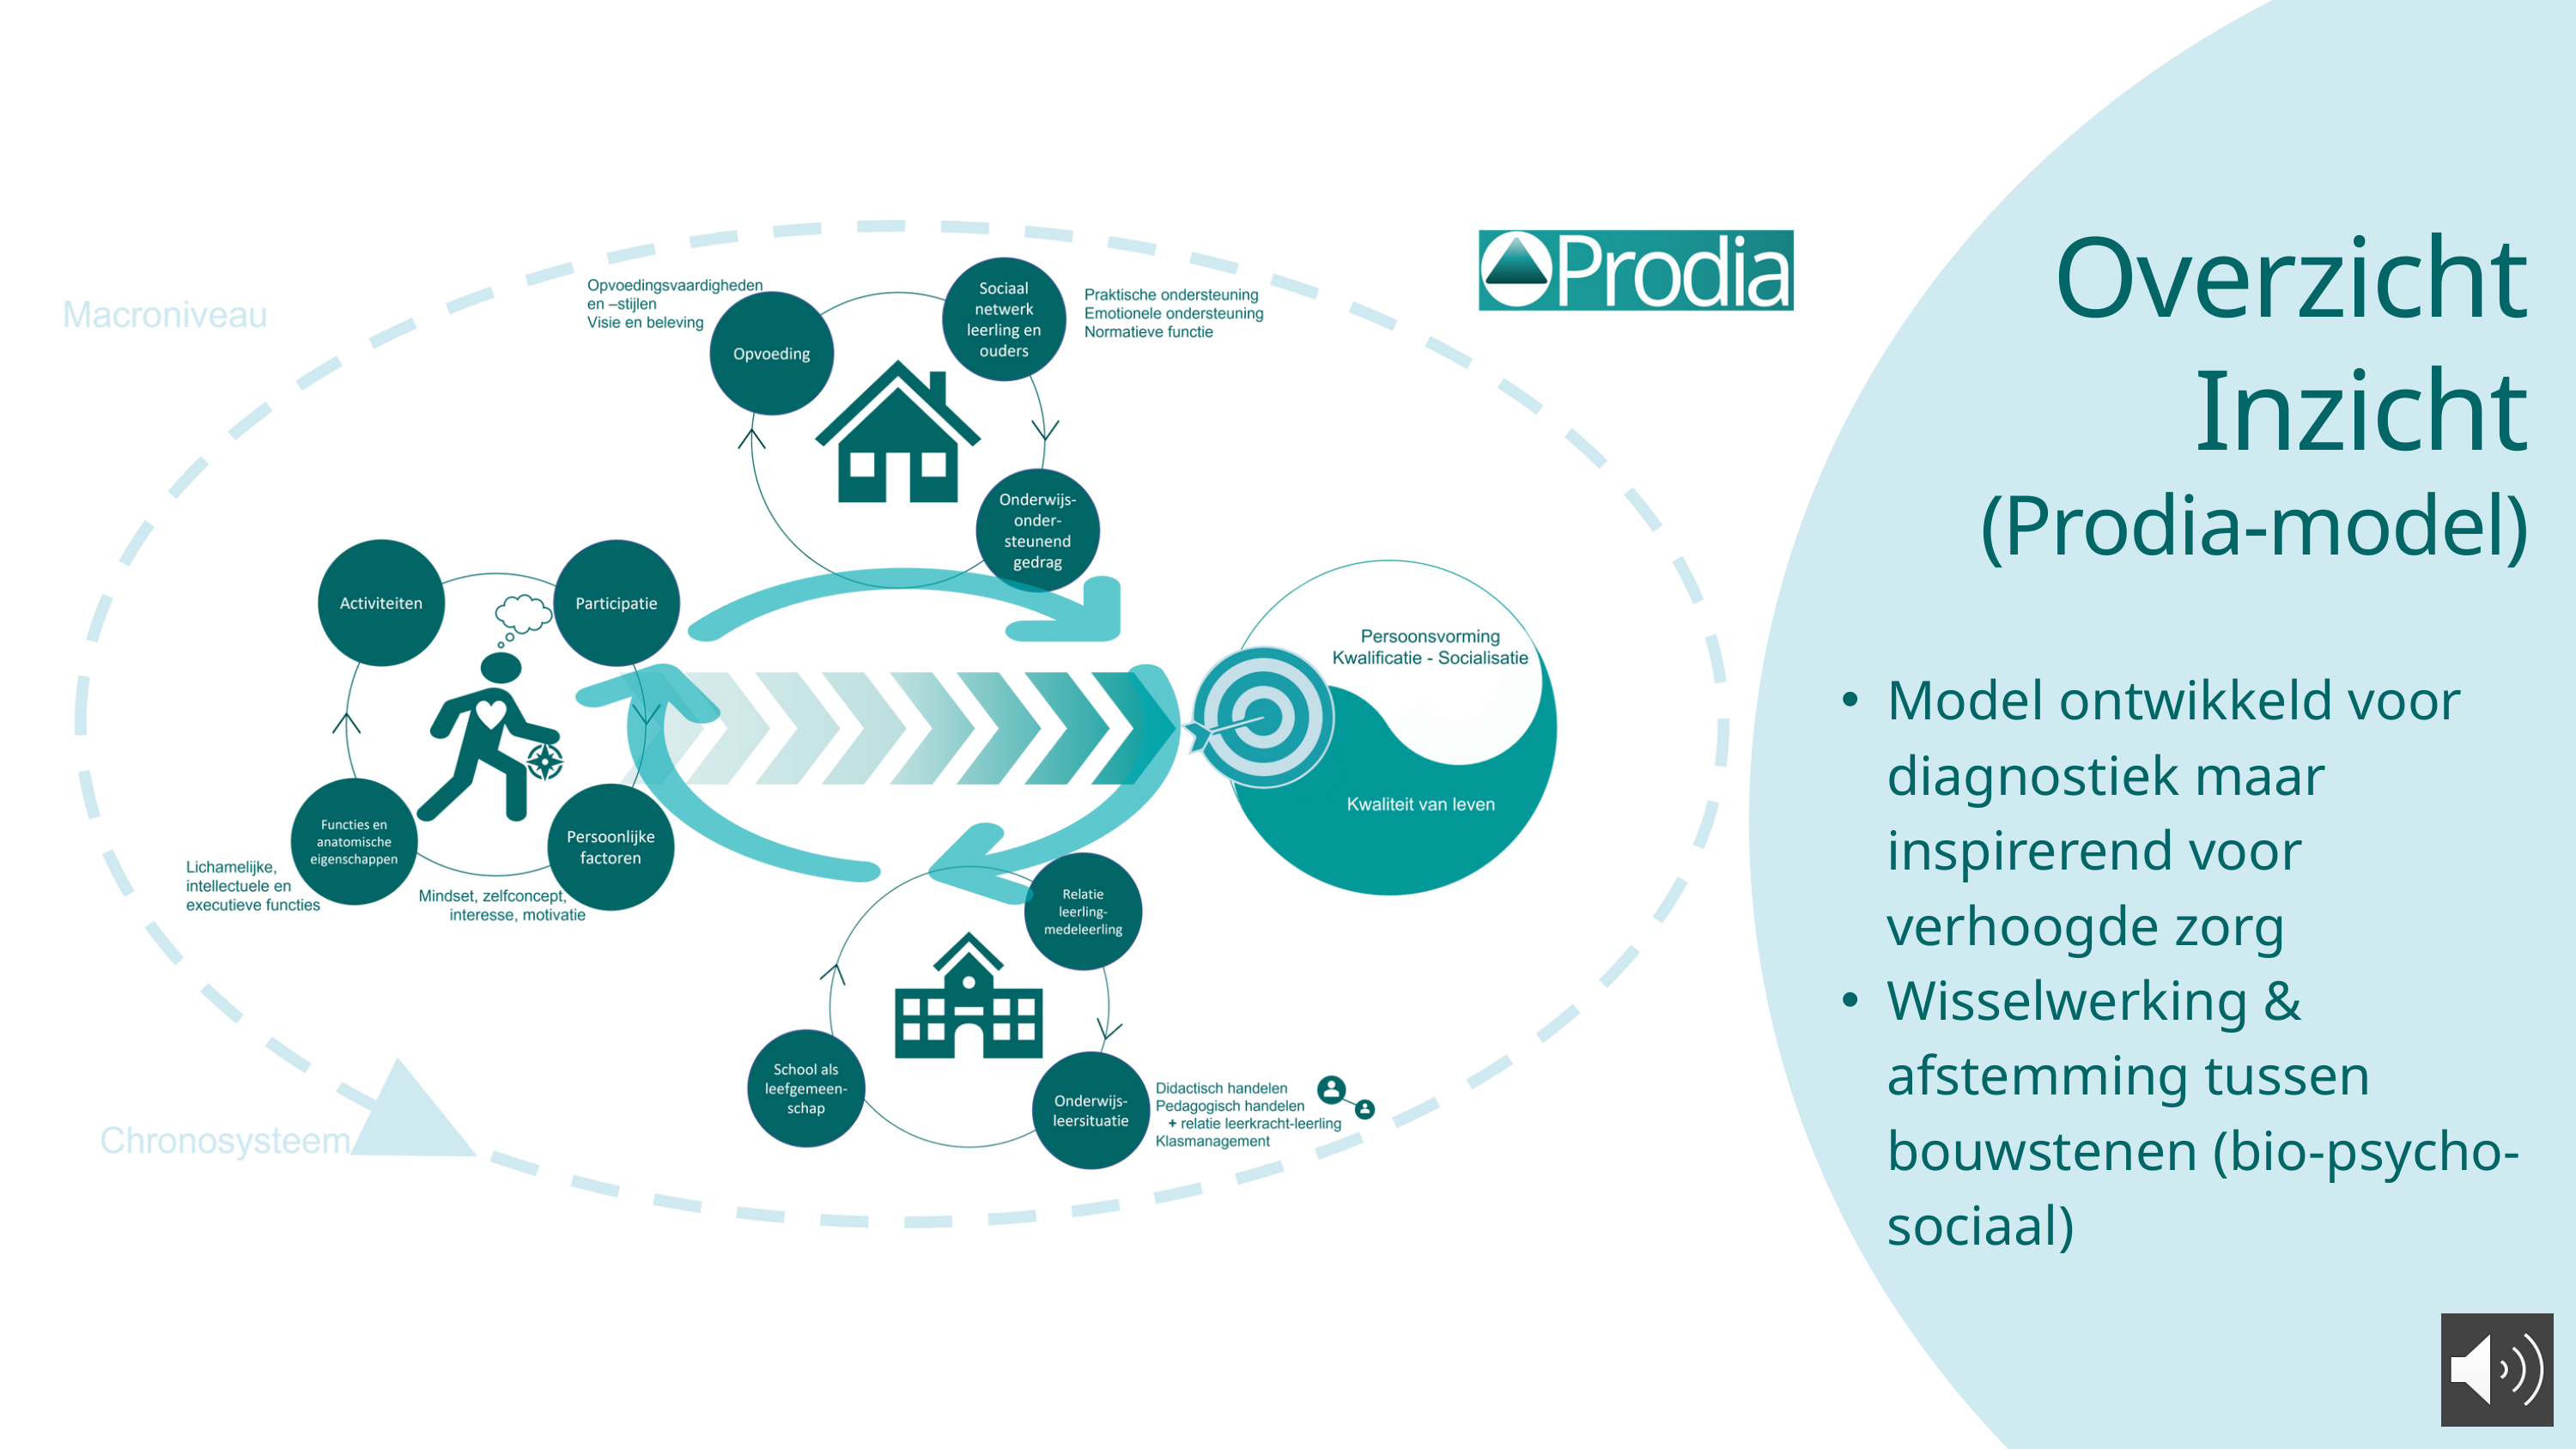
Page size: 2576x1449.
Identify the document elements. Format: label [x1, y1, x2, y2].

picture [2439, 1312, 2555, 1428]
text_box [40, 220, 1742, 1228]
text_box [1795, 212, 2530, 1246]
text_box [1748, 0, 2576, 1449]
